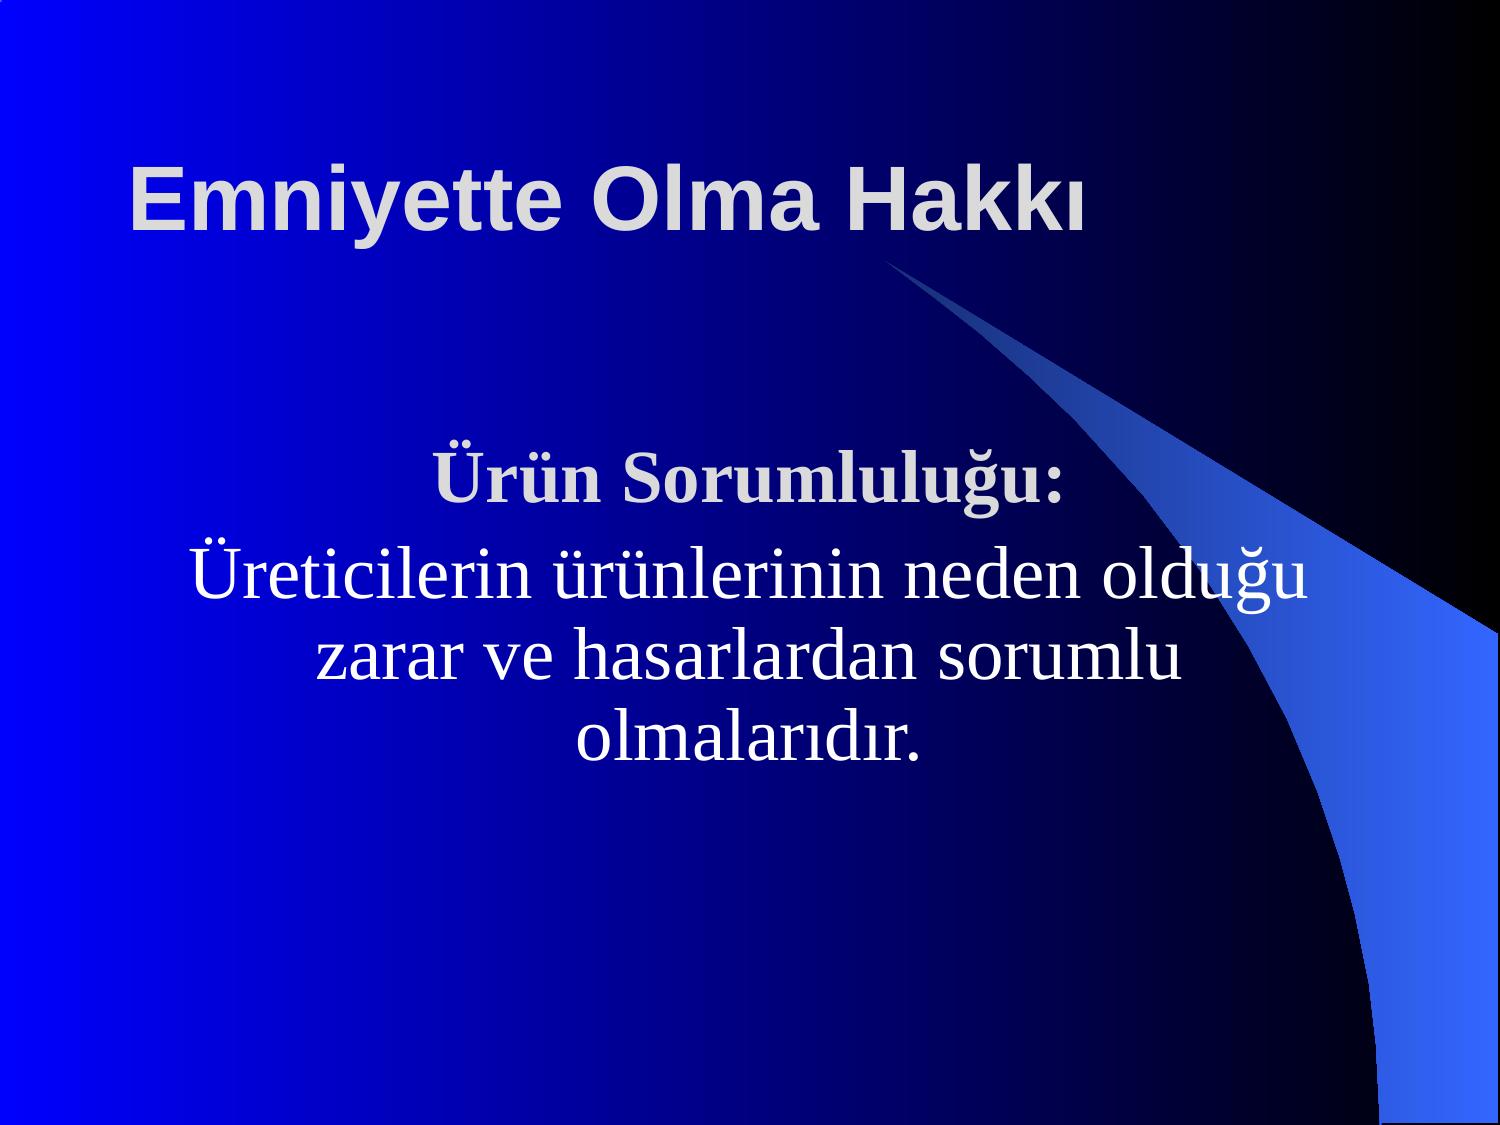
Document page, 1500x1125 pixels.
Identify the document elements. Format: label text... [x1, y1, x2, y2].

title Emniyette Olma Hakkı [111, 99, 1438, 288]
list Ürün Sorumluluğu: Üreticilerin ürünlerinin neden olduğu zarar ve hasarlardan sorumlu olmalarıdır. [111, 324, 1388, 1001]
